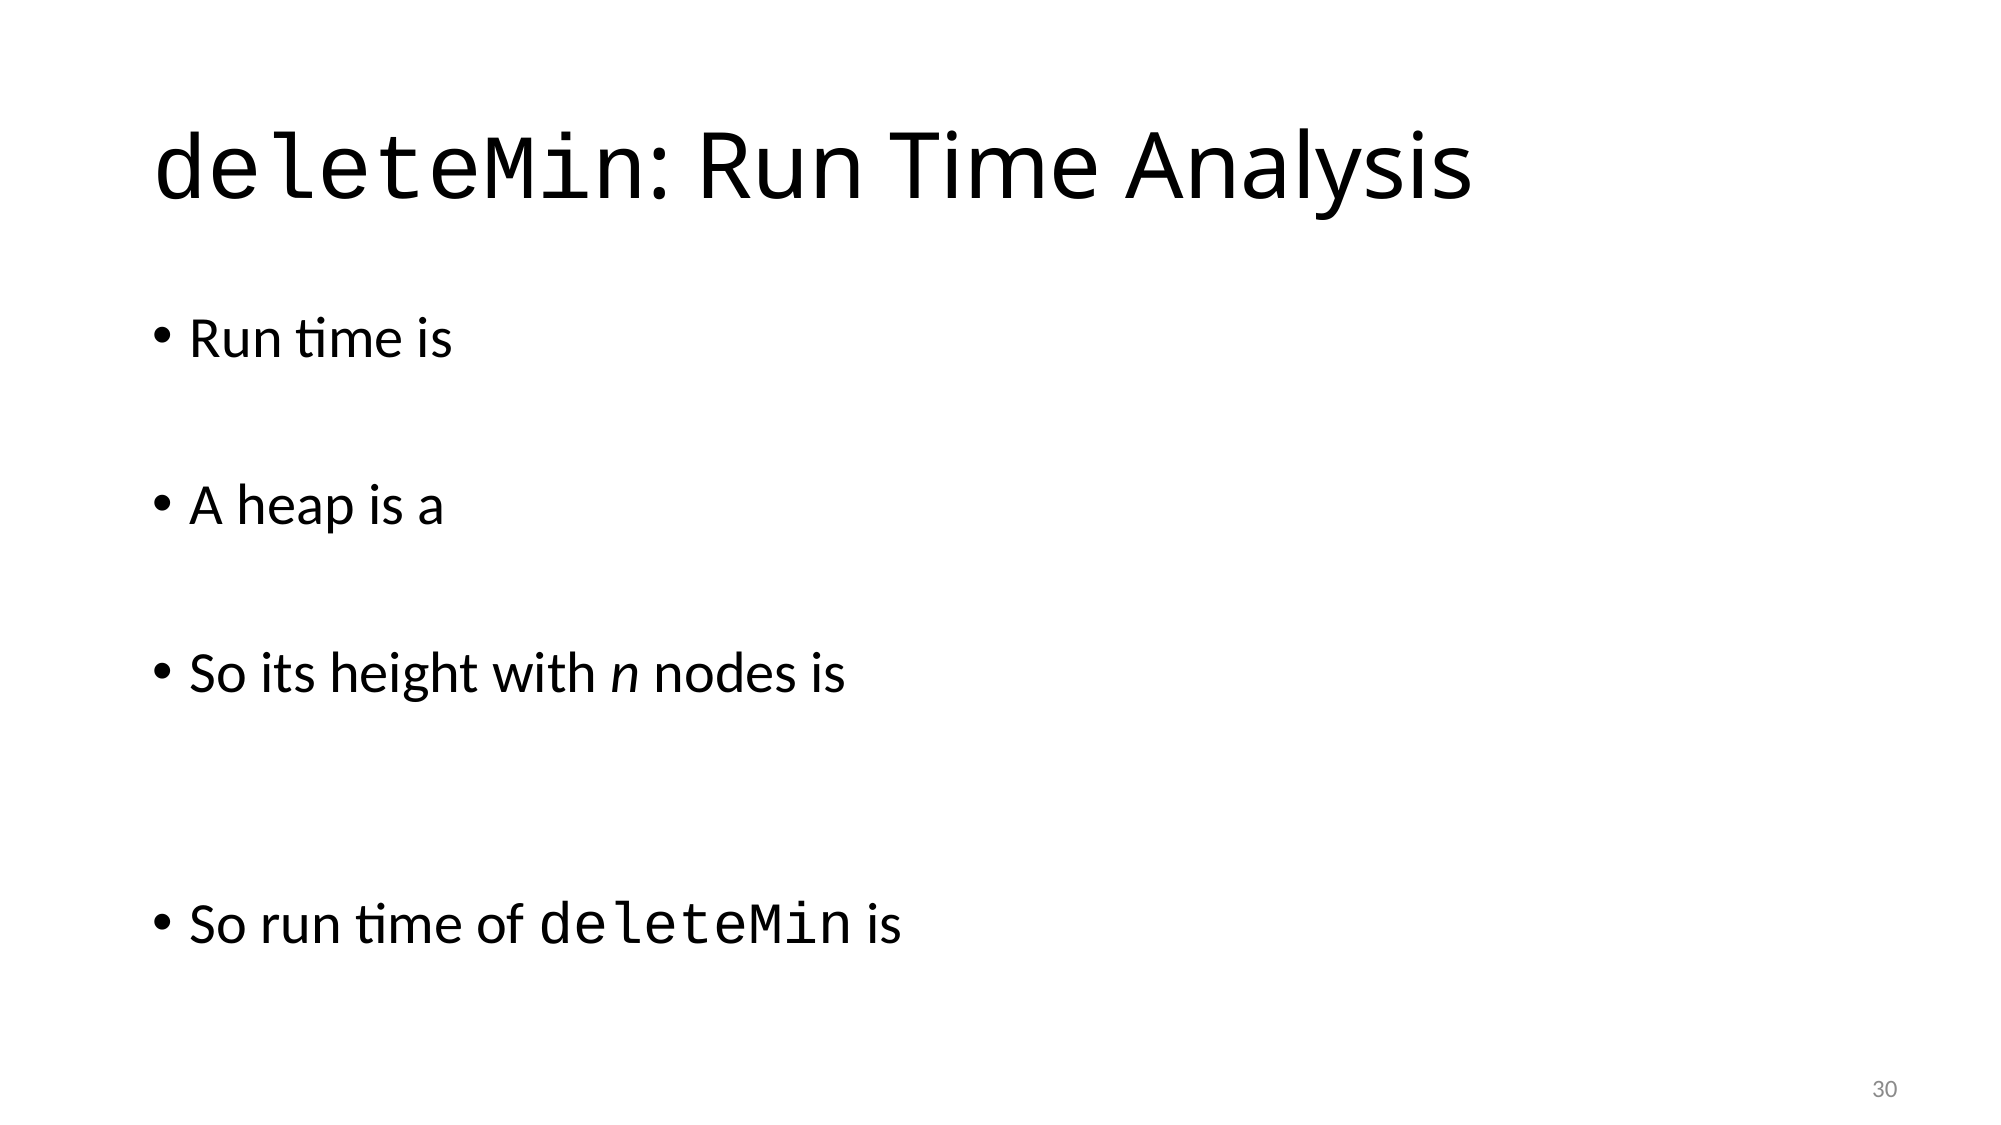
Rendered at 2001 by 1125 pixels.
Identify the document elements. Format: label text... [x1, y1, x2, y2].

list Run time is A heap is a So its height with n nodes is So run time of deleteMin is [137, 299, 1863, 1014]
title deleteMin: Run Time Analysis [137, 59, 1863, 278]
slide_number 30 [1350, 1050, 1913, 1125]
